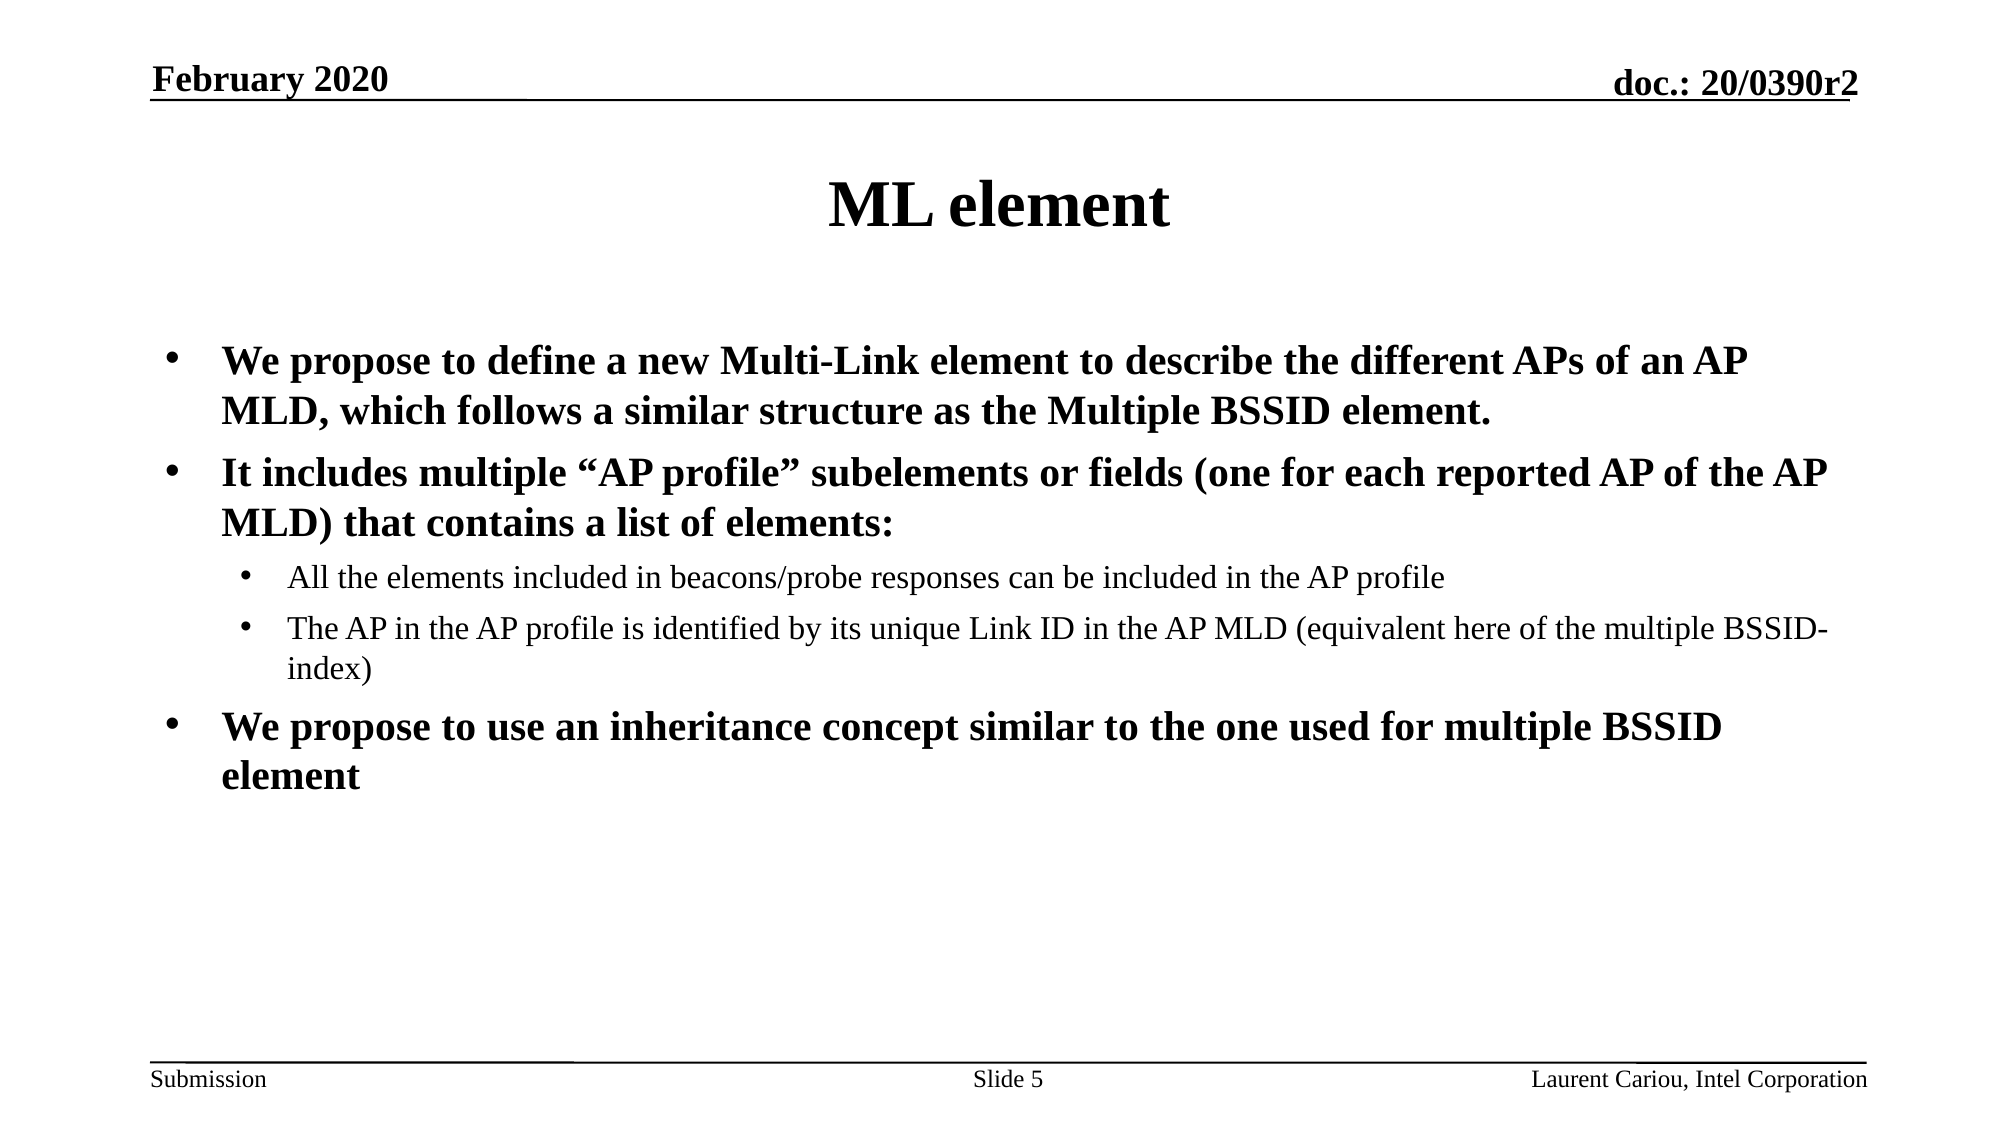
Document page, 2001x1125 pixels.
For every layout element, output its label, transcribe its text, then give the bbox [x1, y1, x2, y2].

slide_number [152, 54, 563, 100]
list We propose to define a new Multi-Link element to describe the different APs of an AP MLD, which follows a similar structure as the Multiple BSSID element. It includes multiple “AP profile” subelements or fields (one for each reported AP of the AP MLD) that contains a list of elements: All the elements included in beacons/probe responses can be included in the AP profile The AP in the AP profile is identified by its unique Link ID in the AP MLD (equivalent here of the multiple BSSID-index) We propose to use an inheritance concept similar to the one used for multiple BSSID element [149, 324, 1850, 1000]
slide_number Slide 5 [950, 1061, 1067, 1123]
footer Laurent Cariou, Intel Corporation [1171, 1061, 1869, 1093]
title ML element [149, 112, 1850, 288]
